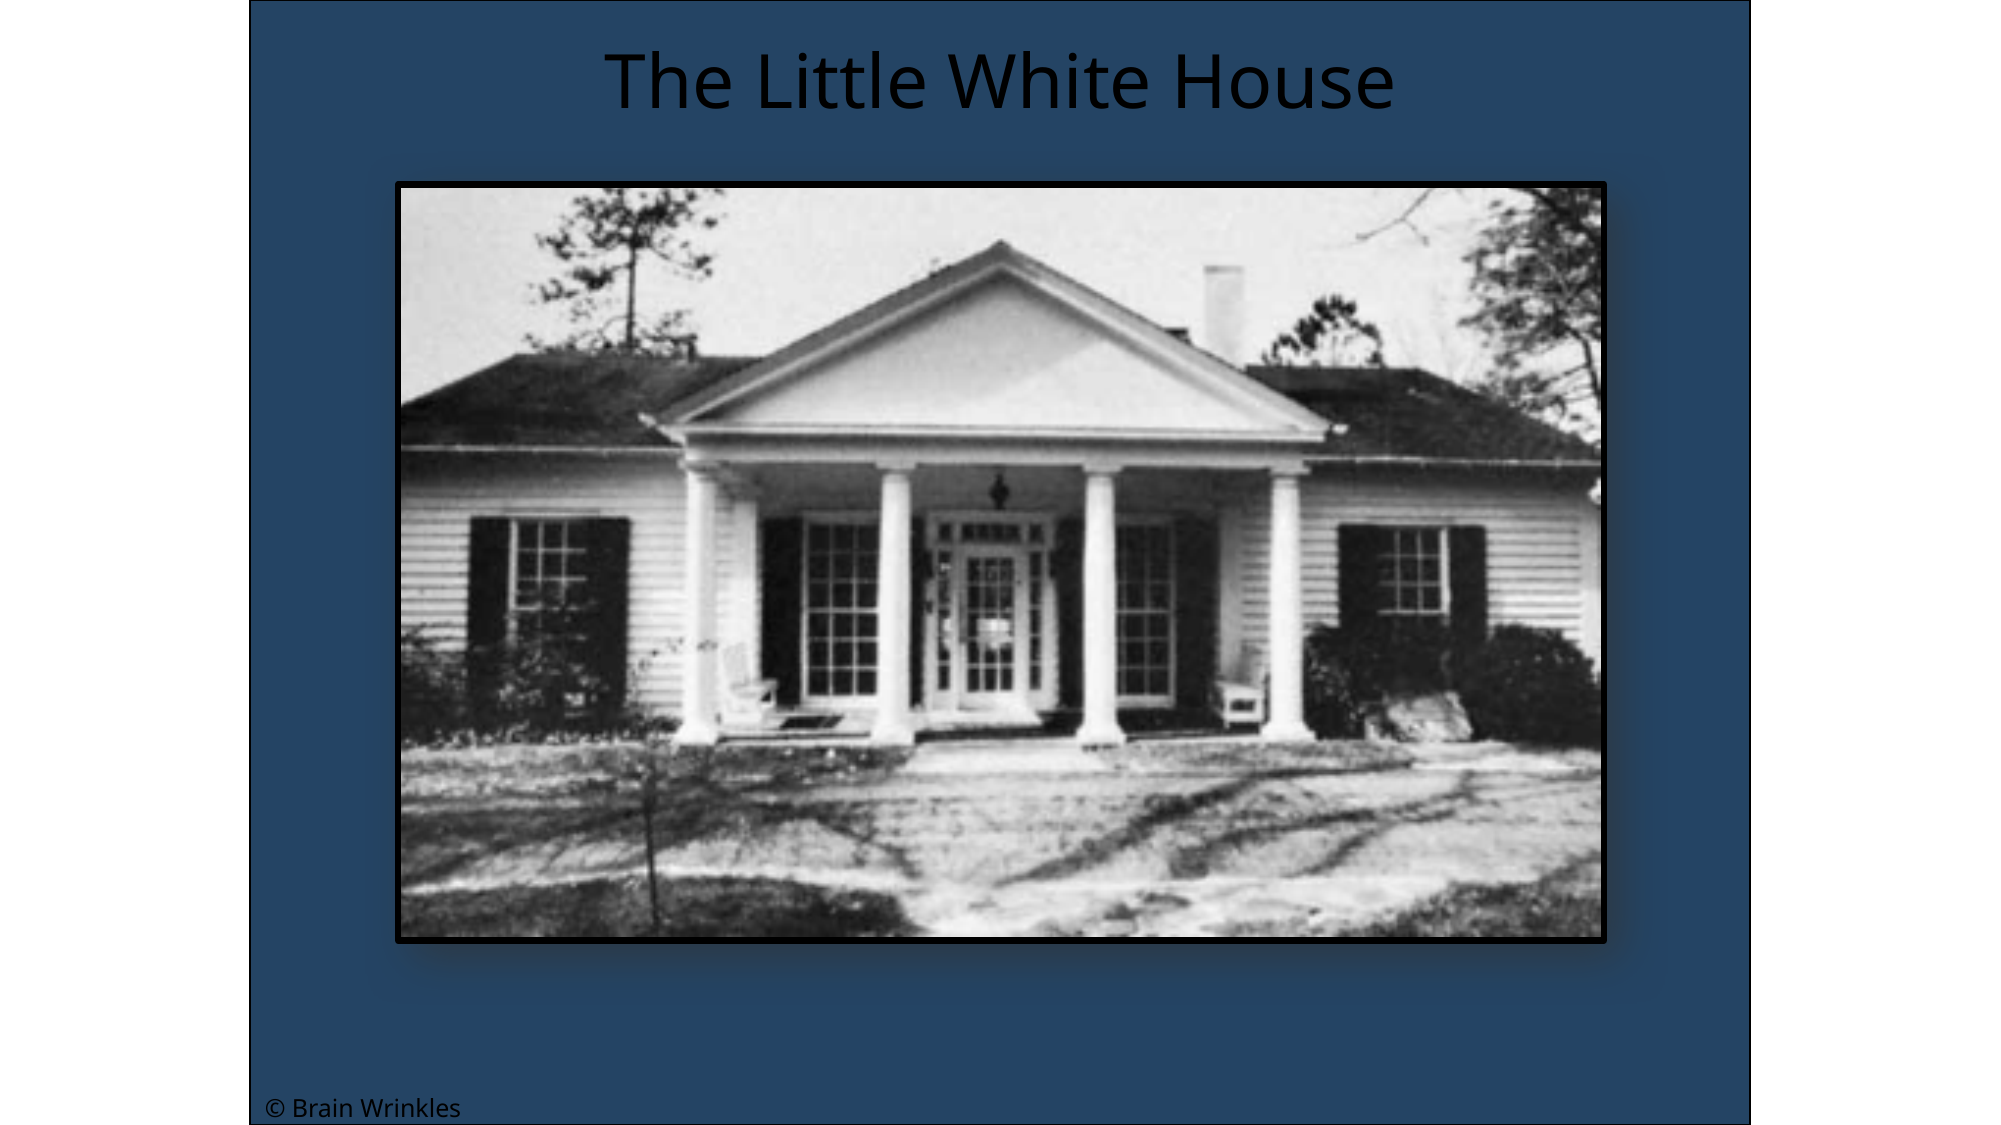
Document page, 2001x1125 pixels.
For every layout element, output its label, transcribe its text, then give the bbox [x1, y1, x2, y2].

picture [400, 187, 1601, 938]
text_box [249, 0, 1751, 1125]
text_box The Little White House [257, 25, 1745, 131]
text_box © Brain Wrinkles [249, 1085, 686, 1125]
